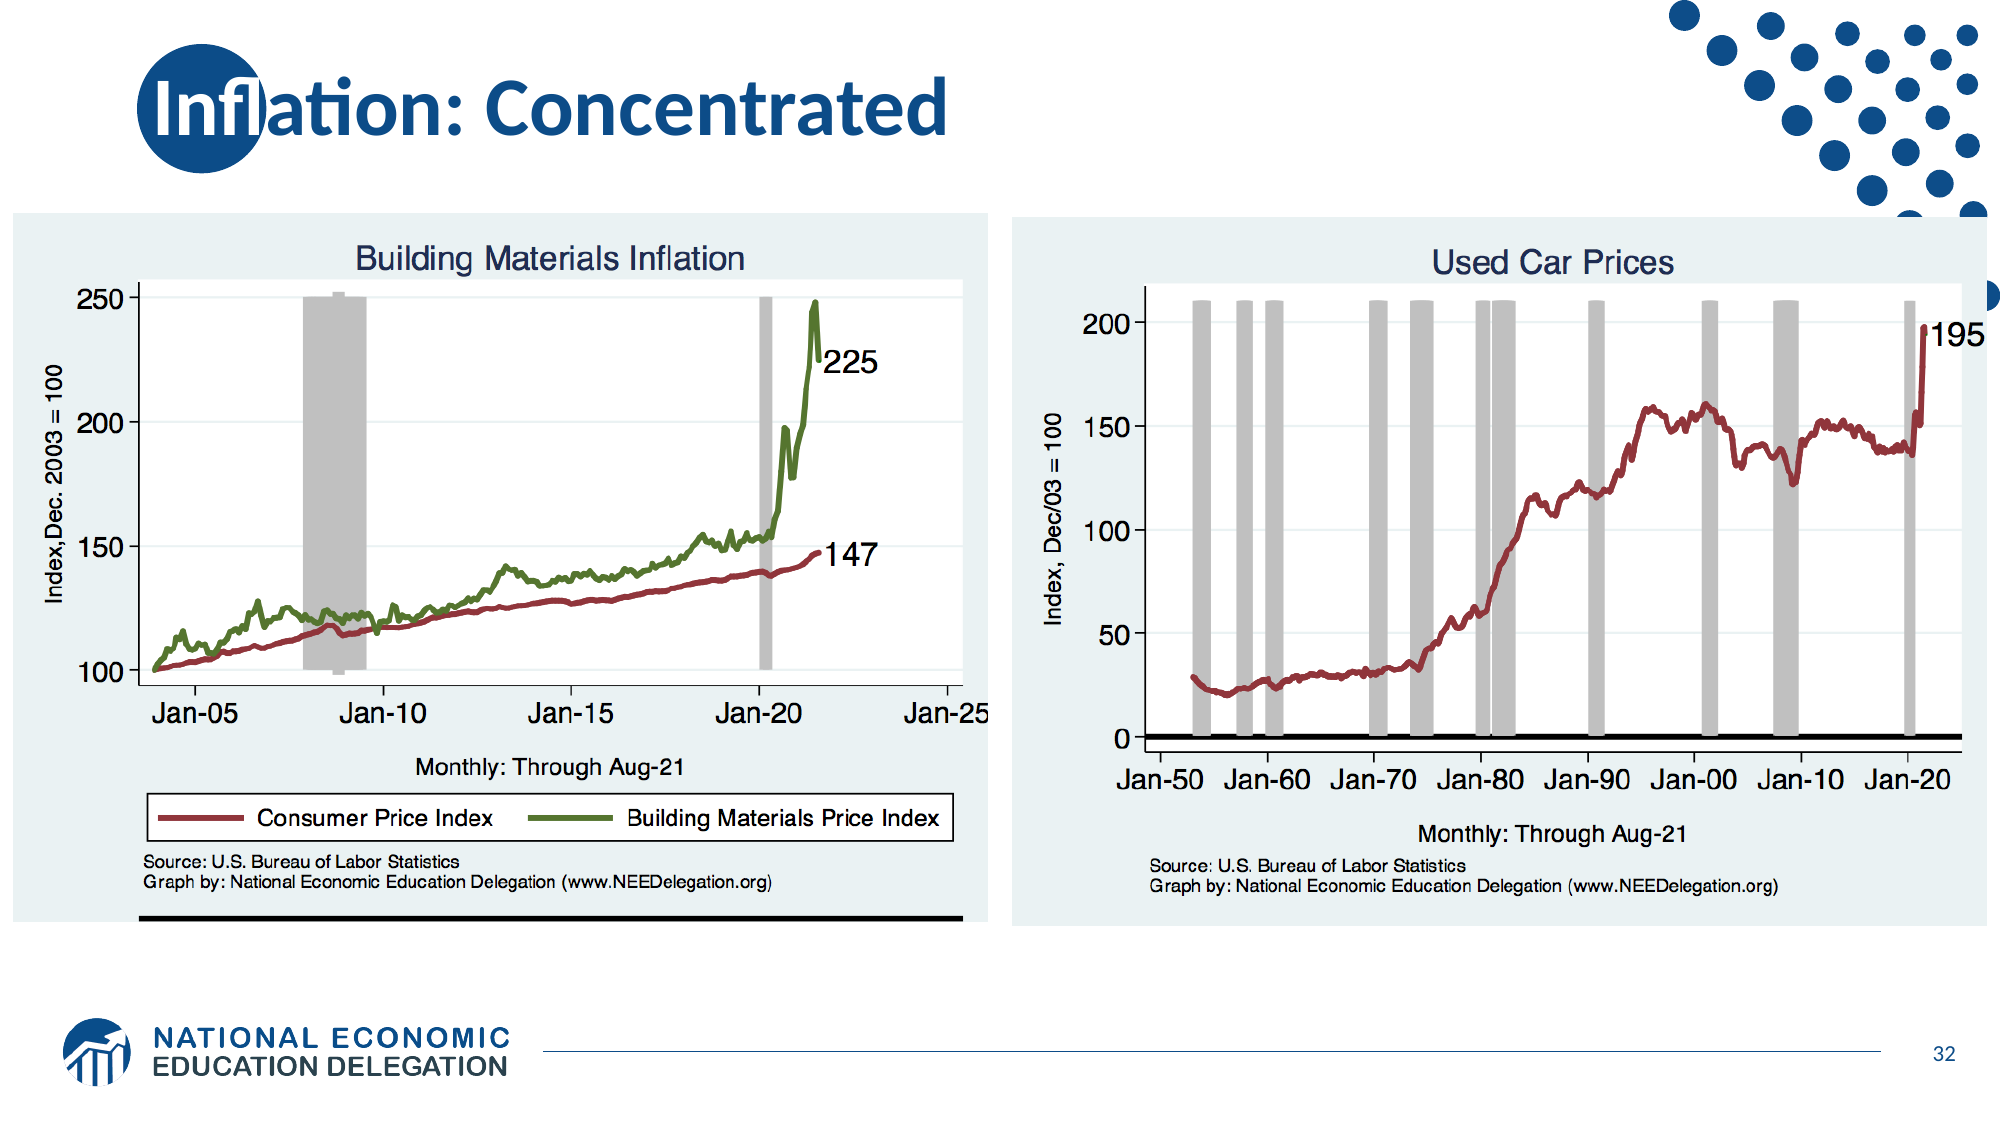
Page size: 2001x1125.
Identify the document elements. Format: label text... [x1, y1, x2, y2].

title Inflation: Concentrated [137, 0, 1863, 218]
picture [55, 1013, 520, 1091]
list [1012, 217, 1987, 926]
slide_number 32 [1521, 1022, 1972, 1082]
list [13, 213, 988, 922]
